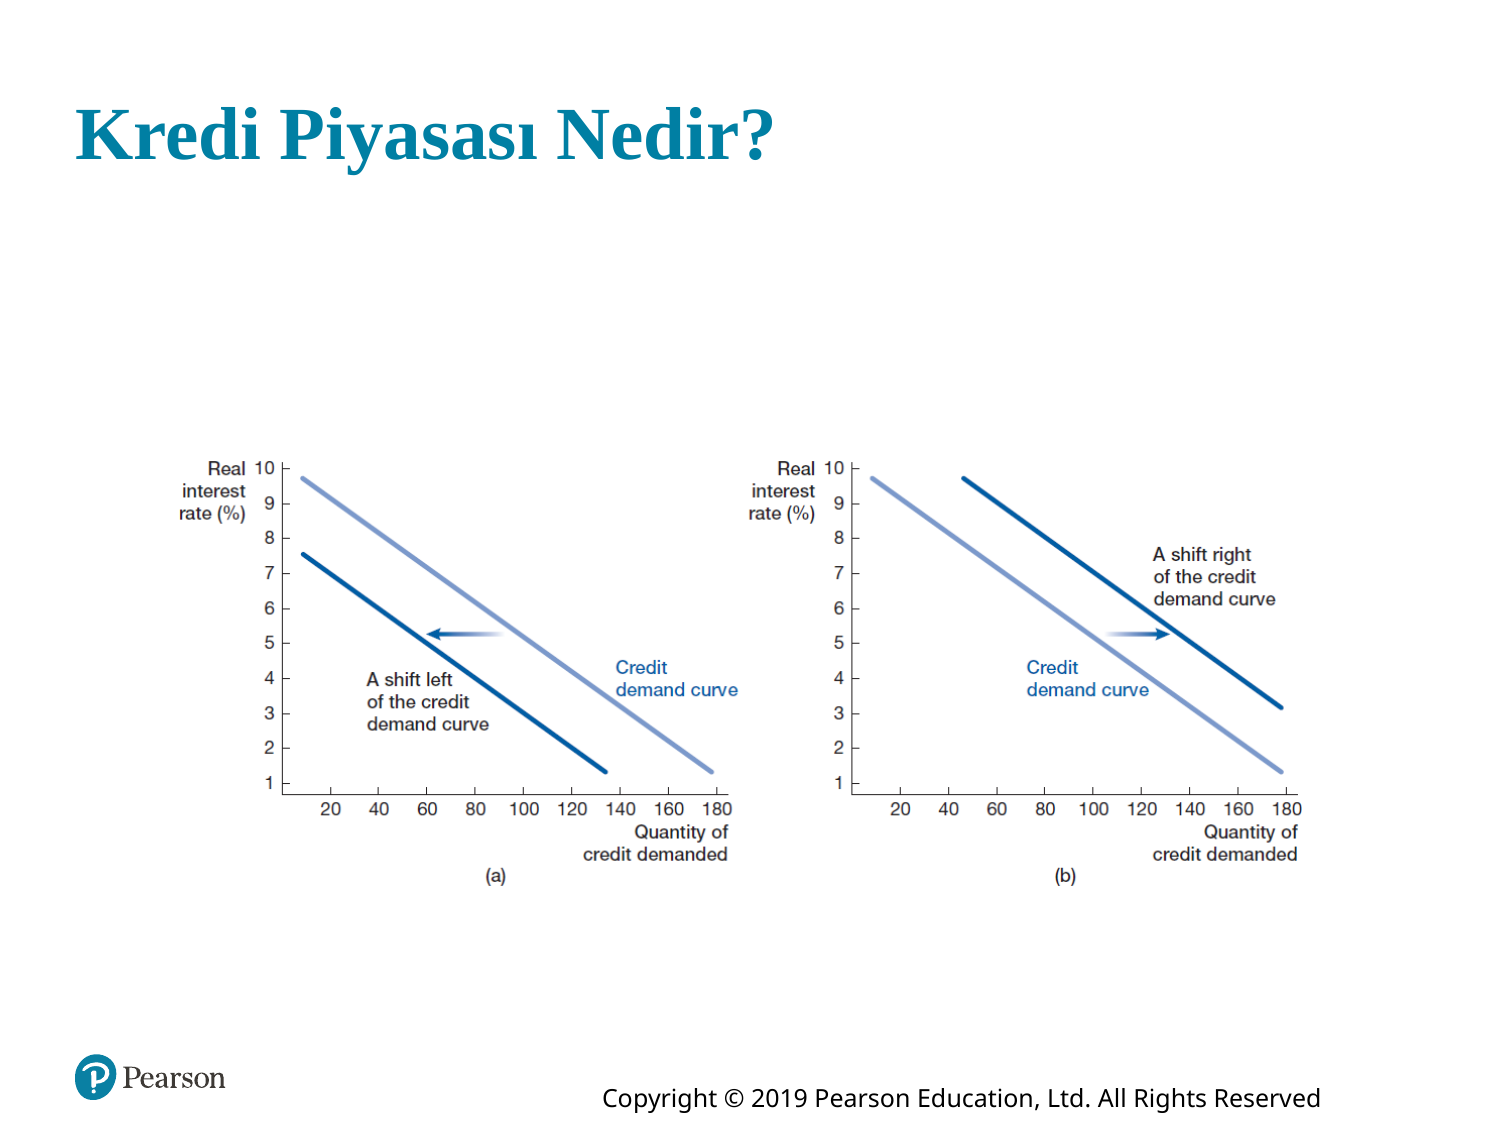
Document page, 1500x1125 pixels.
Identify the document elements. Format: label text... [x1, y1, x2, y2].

title Kredi Piyasası Nedir? [75, 85, 1425, 175]
picture [174, 449, 1303, 892]
